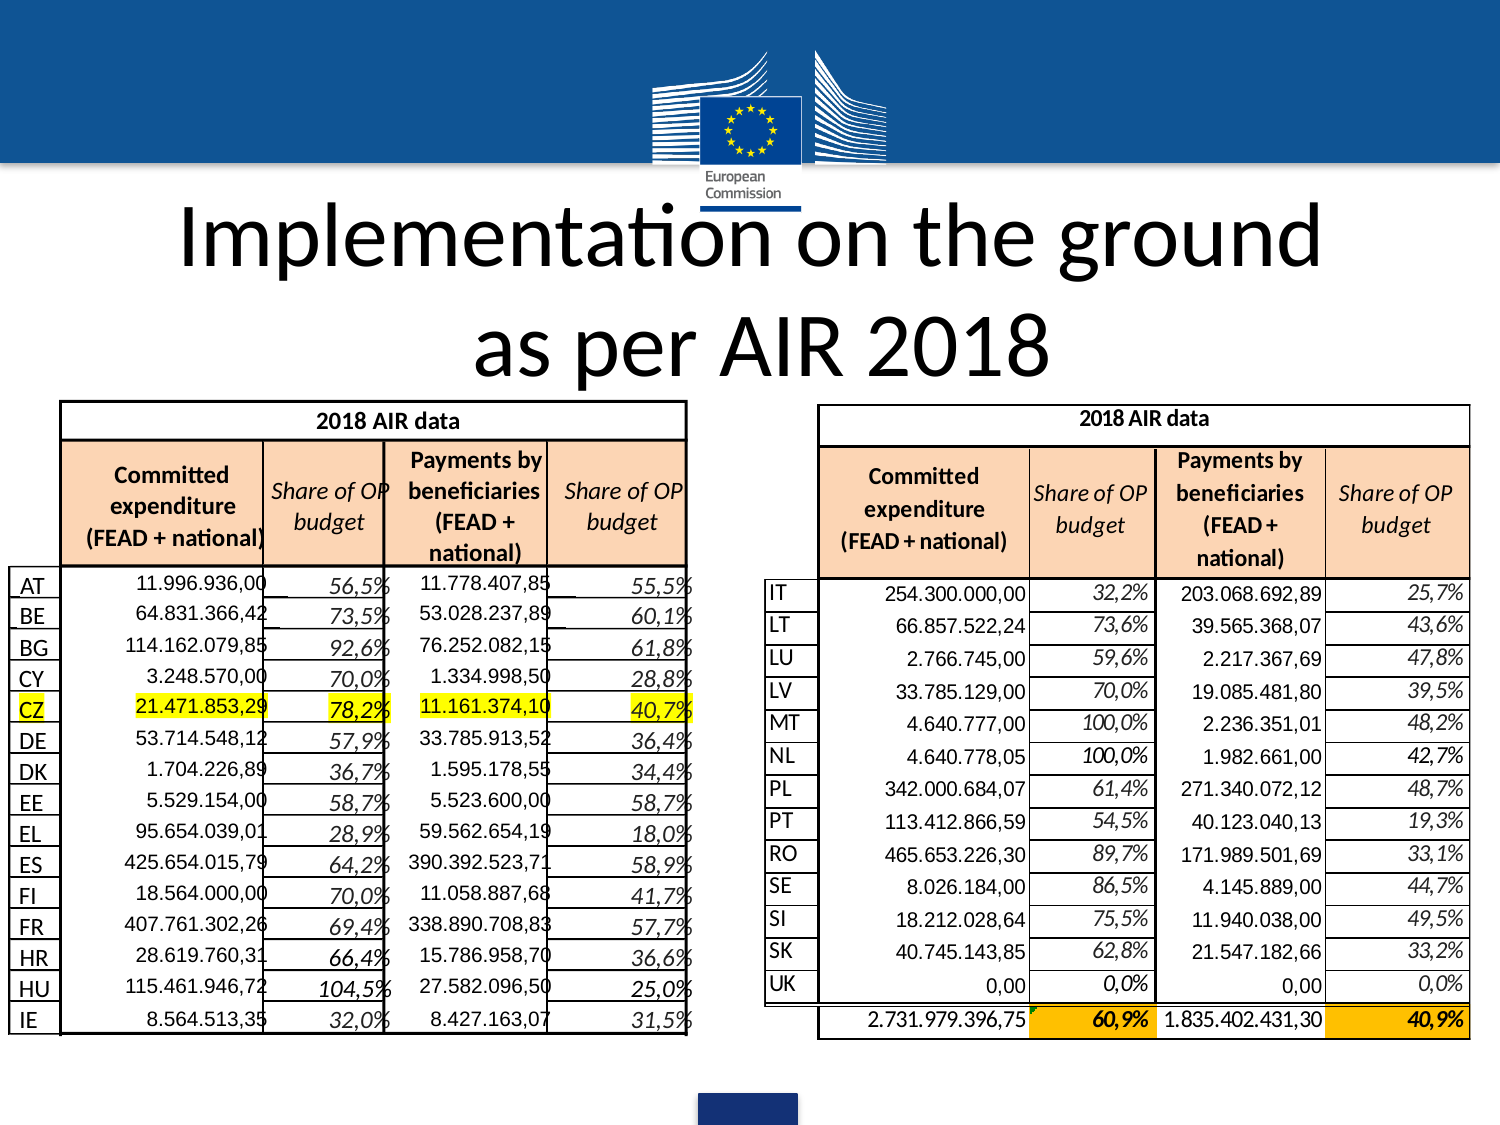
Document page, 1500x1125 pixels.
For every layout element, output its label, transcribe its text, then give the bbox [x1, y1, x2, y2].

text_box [1, 394, 751, 1076]
title Implementation on the ground as per AIR 2018 [76, 208, 1427, 362]
picture [764, 404, 1473, 1042]
